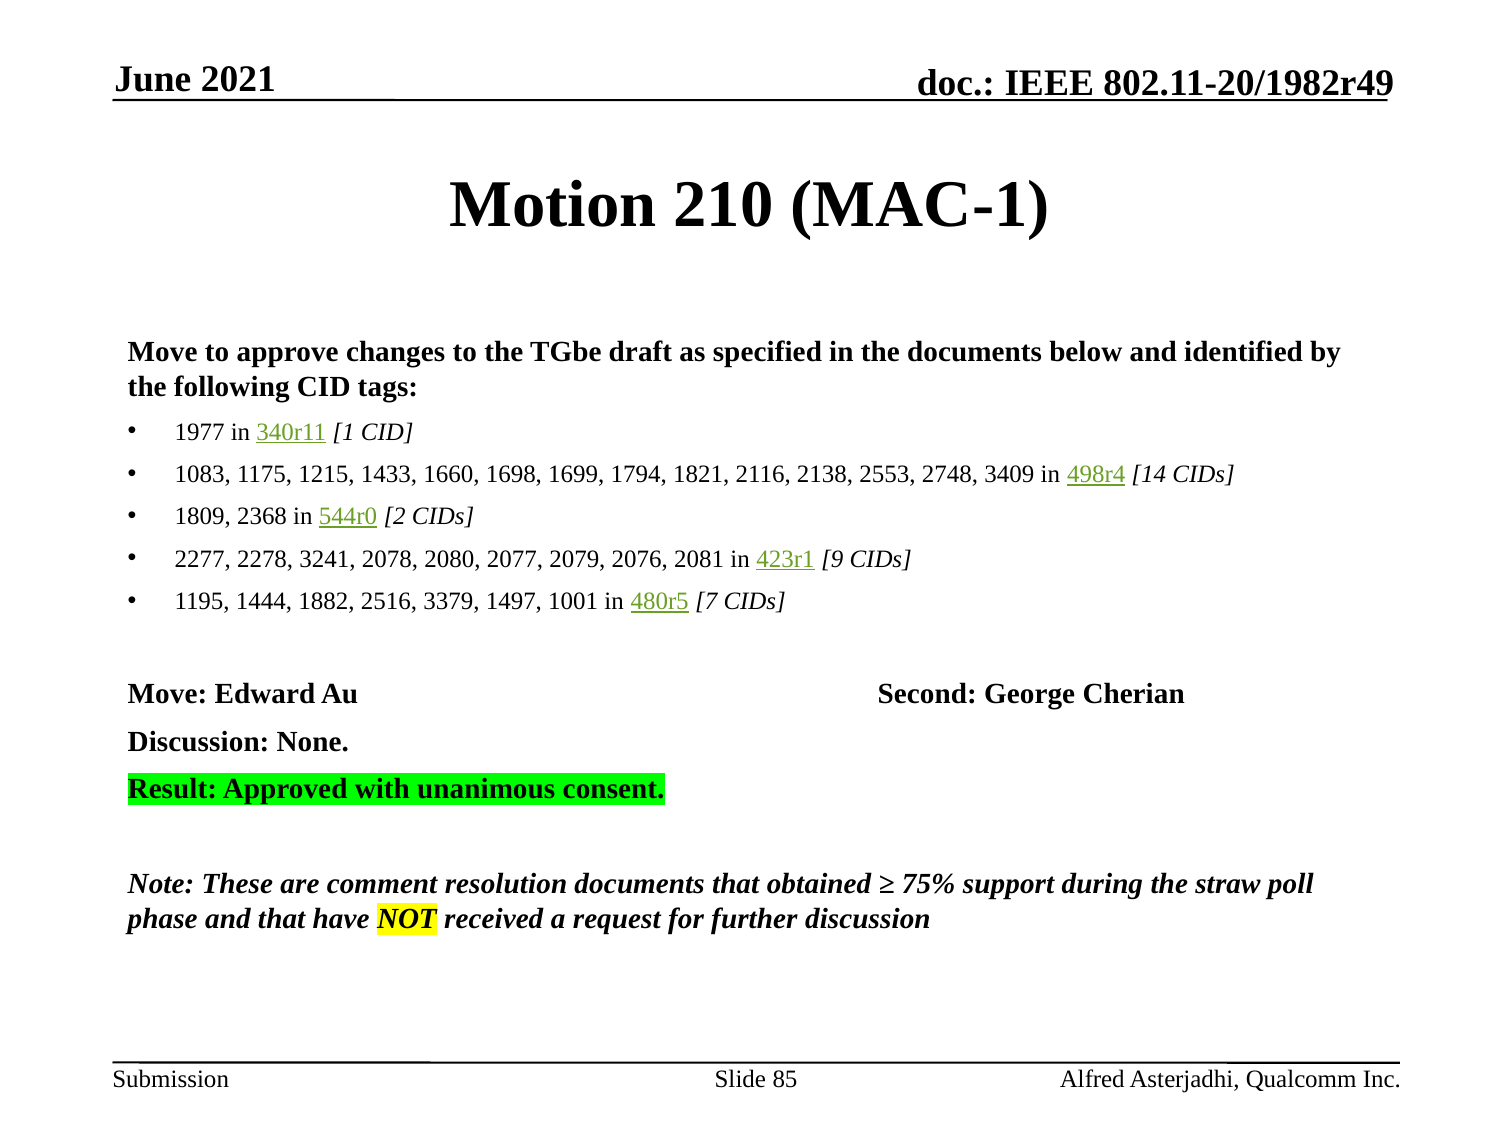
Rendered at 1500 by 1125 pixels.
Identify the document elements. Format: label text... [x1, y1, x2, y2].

list Move to approve changes to the TGbe draft as specified in the documents below and identified by the following CID tags: 1977 in 340r11 [1 CID] 1083, 1175, 1215, 1433, 1660, 1698, 1699, 1794, 1821, 2116, 2138, 2553, 2748, 3409 in 498r4 [14 CIDs] 1809, 2368 in 544r0 [2 CIDs] 2277, 2278, 3241, 2078, 2080, 2077, 2079, 2076, 2081 in 423r1 [9 CIDs] 1195, 1444, 1882, 2516, 3379, 1497, 1001 in 480r5 [7 CIDs] Move: Edward Au Second: George Cherian Discussion: None. Result: Approved with unanimous consent. Note: These are comment resolution documents that obtained ≥ 75% support during the straw poll phase and that have NOT received a request for further discussion [112, 324, 1388, 1063]
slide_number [114, 54, 423, 100]
slide_number Slide 85 [712, 1061, 800, 1123]
title Motion 210 (MAC-1) [112, 112, 1388, 288]
footer Alfred Asterjadhi, Qualcomm Inc. [878, 1061, 1402, 1093]
